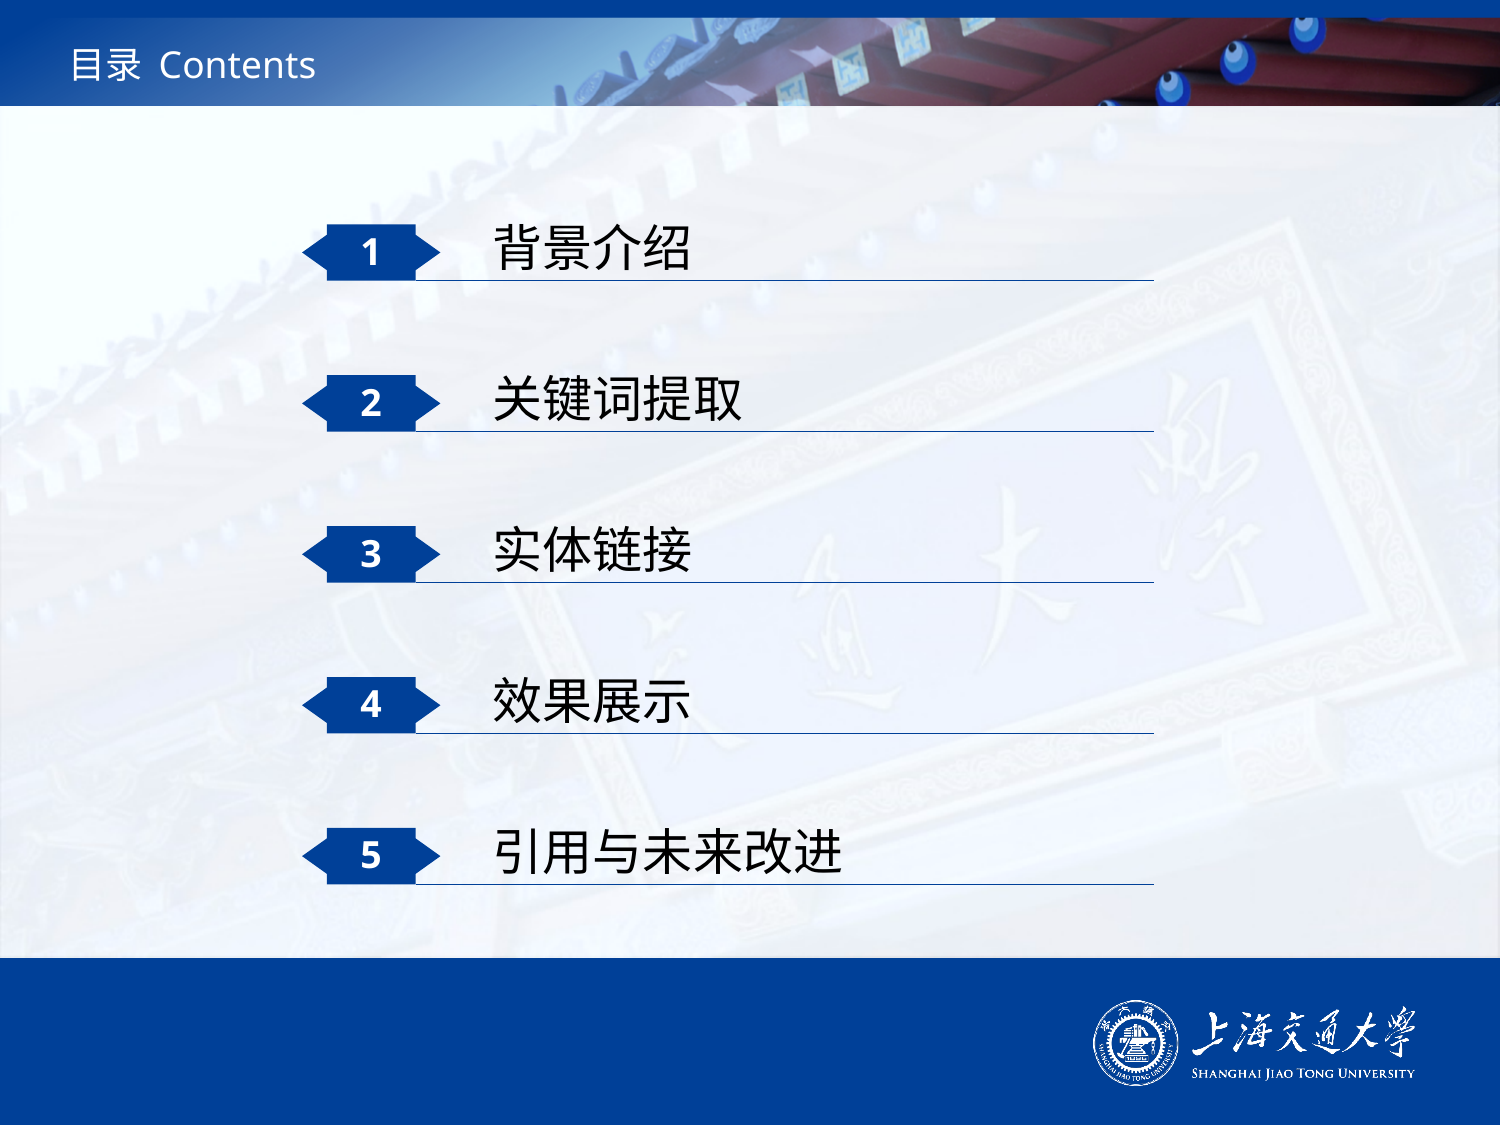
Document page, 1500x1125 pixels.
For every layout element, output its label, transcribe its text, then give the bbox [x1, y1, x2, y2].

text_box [302, 515, 441, 589]
picture [0, 18, 1500, 958]
text_box 引用与未来改进 [478, 812, 1198, 888]
text_box 关键词提取 [478, 359, 1198, 435]
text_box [302, 817, 441, 891]
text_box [302, 213, 441, 287]
title 目录 Contents [53, 38, 1116, 94]
text_box 效果展示 [478, 661, 1198, 737]
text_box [302, 666, 441, 740]
text_box 实体链接 [478, 510, 1198, 586]
text_box 背景介绍 [478, 209, 1198, 284]
picture [1093, 1000, 1415, 1086]
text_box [302, 364, 441, 438]
